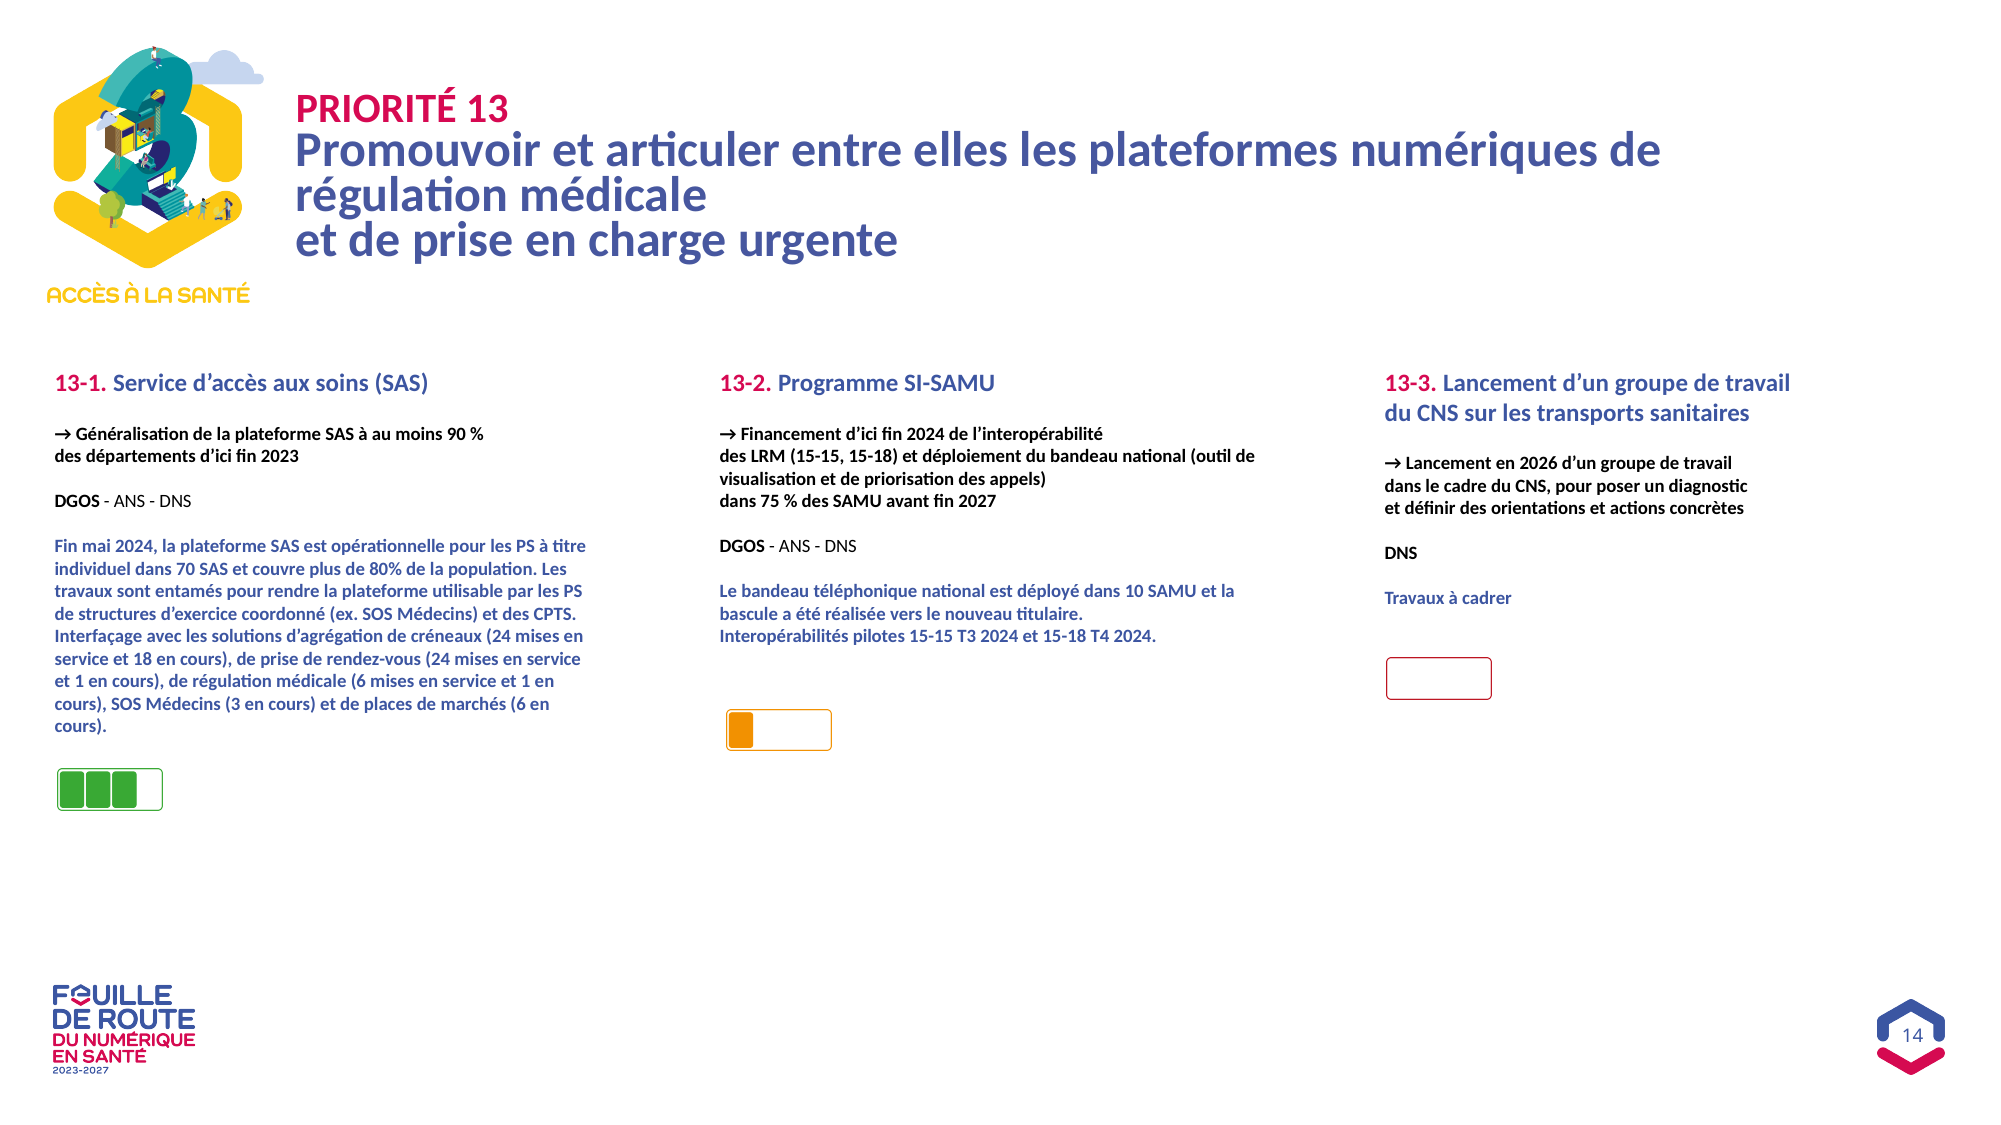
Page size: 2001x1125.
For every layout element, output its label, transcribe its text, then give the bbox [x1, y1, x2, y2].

picture [46, 46, 264, 308]
picture [1386, 657, 1492, 700]
picture [726, 709, 832, 751]
picture [38, 967, 207, 1086]
text_box PRIORITÉ 13 Promouvoir et articuler entre elles les plateformes numériques de régulation médicale et de prise en charge urgente [281, 85, 1719, 273]
text_box 13-2. Programme SI-SAMU → Financement d’ici fin 2024 de l’interopérabilité des LRM (15-15, 15-18) et déploiement du bandeau national (outil de visualisation et de priorisation des appels) dans 75 % des SAMU avant fin 2027 DGOS - ANS - DNS Le bandeau téléphonique national est déployé dans 10 SAMU et la bascule a été réalisée vers le nouveau titulaire. Interopérabilités pilotes 15-15 T3 2024 et 15-18 T4 2024. [704, 358, 1281, 677]
text_box 13-1. Service d’accès aux soins (SAS) → Généralisation de la plateforme SAS à au moins 90 % des départements d’ici fin 2023 DGOS - ANS - DNS Fin mai 2024, la plateforme SAS est opérationnelle pour les PS à titre individuel dans 70 SAS et couvre plus de 80% de la population. Les travaux sont entamés pour rendre la plateforme utilisable par les PS de structures d’exercice coordonné (ex. SOS Médecins) et des CPTS. Interfaçage avec les solutions d’agrégation de créneaux (24 mises en service et 18 en cours), de prise de rendez-vous (24 mises en service et 1 en cours), de régulation médicale (6 mises en service et 1 en cours), SOS Médecins (3 en cours) et de places de marchés (6 en cours). [39, 358, 616, 767]
text_box 13-3. Lancement d’un groupe de travail du CNS sur les transports sanitaires → Lancement en 2026 d’un groupe de travail dans le cadre du CNS, pour poser un diagnostic et définir des orientations et actions concrètes DNS Travaux à cadrer [1369, 358, 1946, 676]
picture [57, 768, 163, 811]
picture [1877, 999, 1945, 1075]
